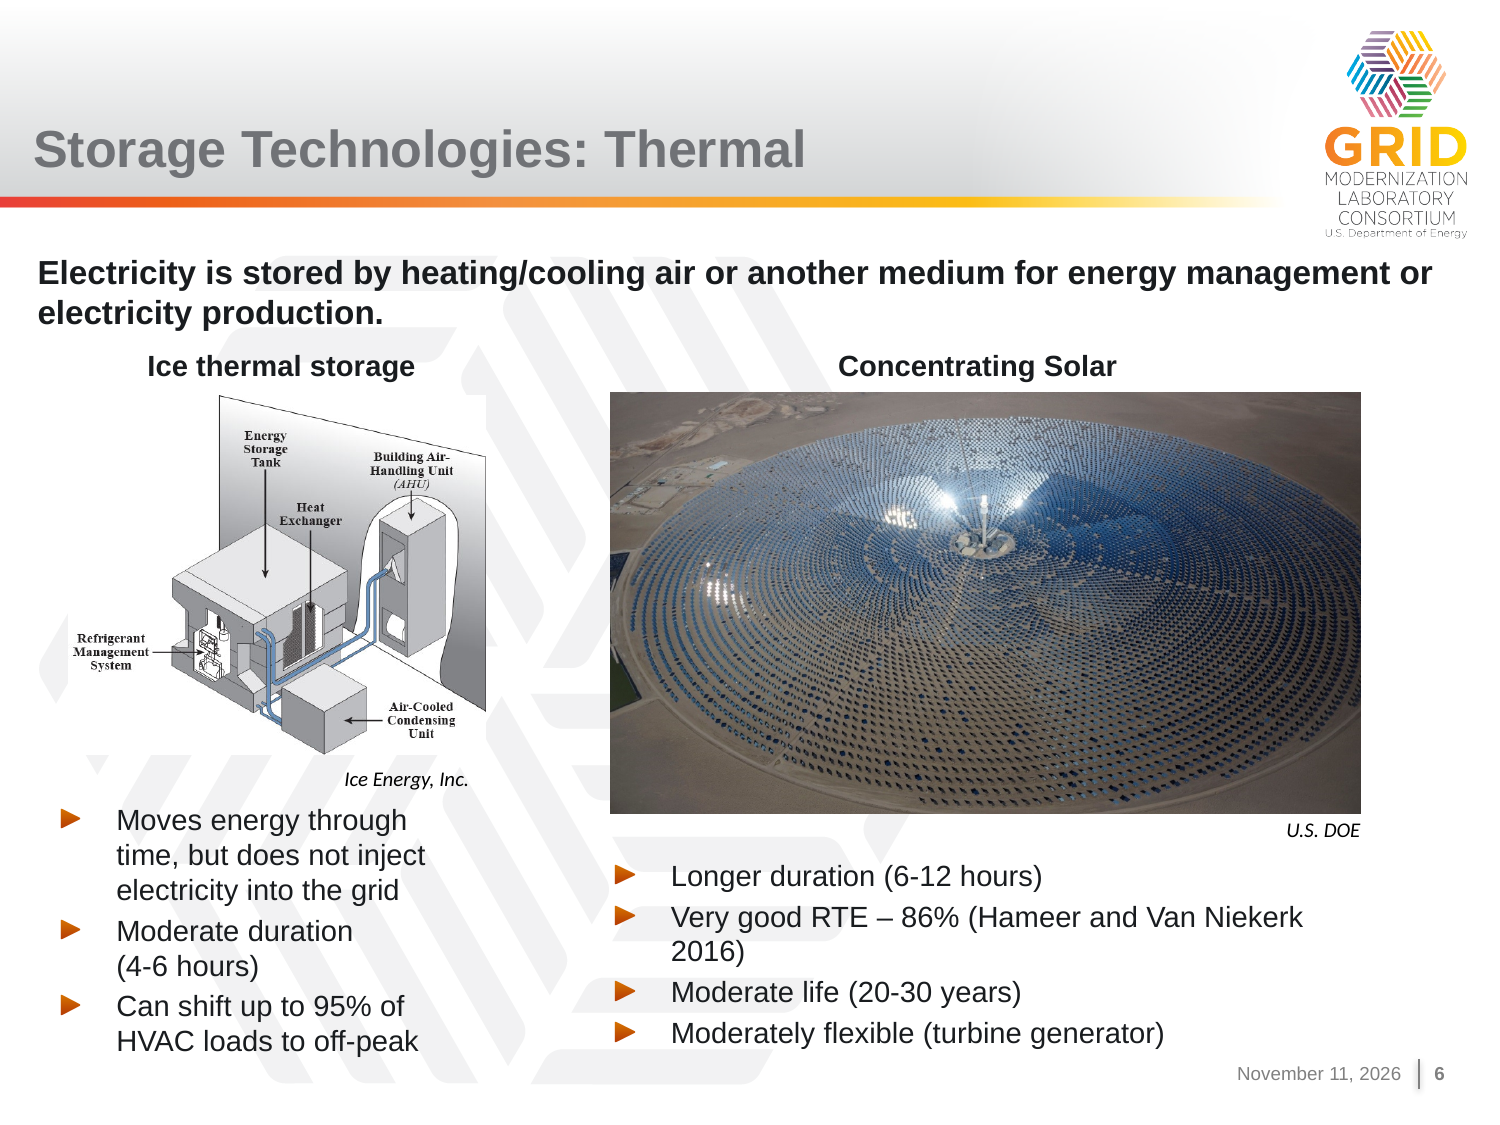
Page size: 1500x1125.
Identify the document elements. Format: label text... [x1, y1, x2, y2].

text_box U.S. DOE [977, 809, 1376, 849]
text_box Moves energy through time, but does not inject electricity into the grid Moderate duration (4-6 hours) Can shift up to 95% of HVAC loads to off-peak [45, 793, 463, 1065]
title Storage Technologies: Thermal [33, 45, 1128, 178]
text_box Longer duration (6-12 hours) Very good RTE – 86% (Hameer and Van Niekerk 2016) Moderate life (20-30 years) Moderately flexible (turbine generator) [599, 849, 1401, 1057]
text_box Concentrating Solar [838, 347, 1134, 390]
picture [0, 0, 1500, 1125]
text_box Electricity is stored by heating/cooling air or another medium for energy management or electricity production. [37, 227, 1458, 332]
text_box Ice thermal storage [147, 347, 443, 393]
text_box Ice Energy, Inc. [86, 763, 485, 798]
